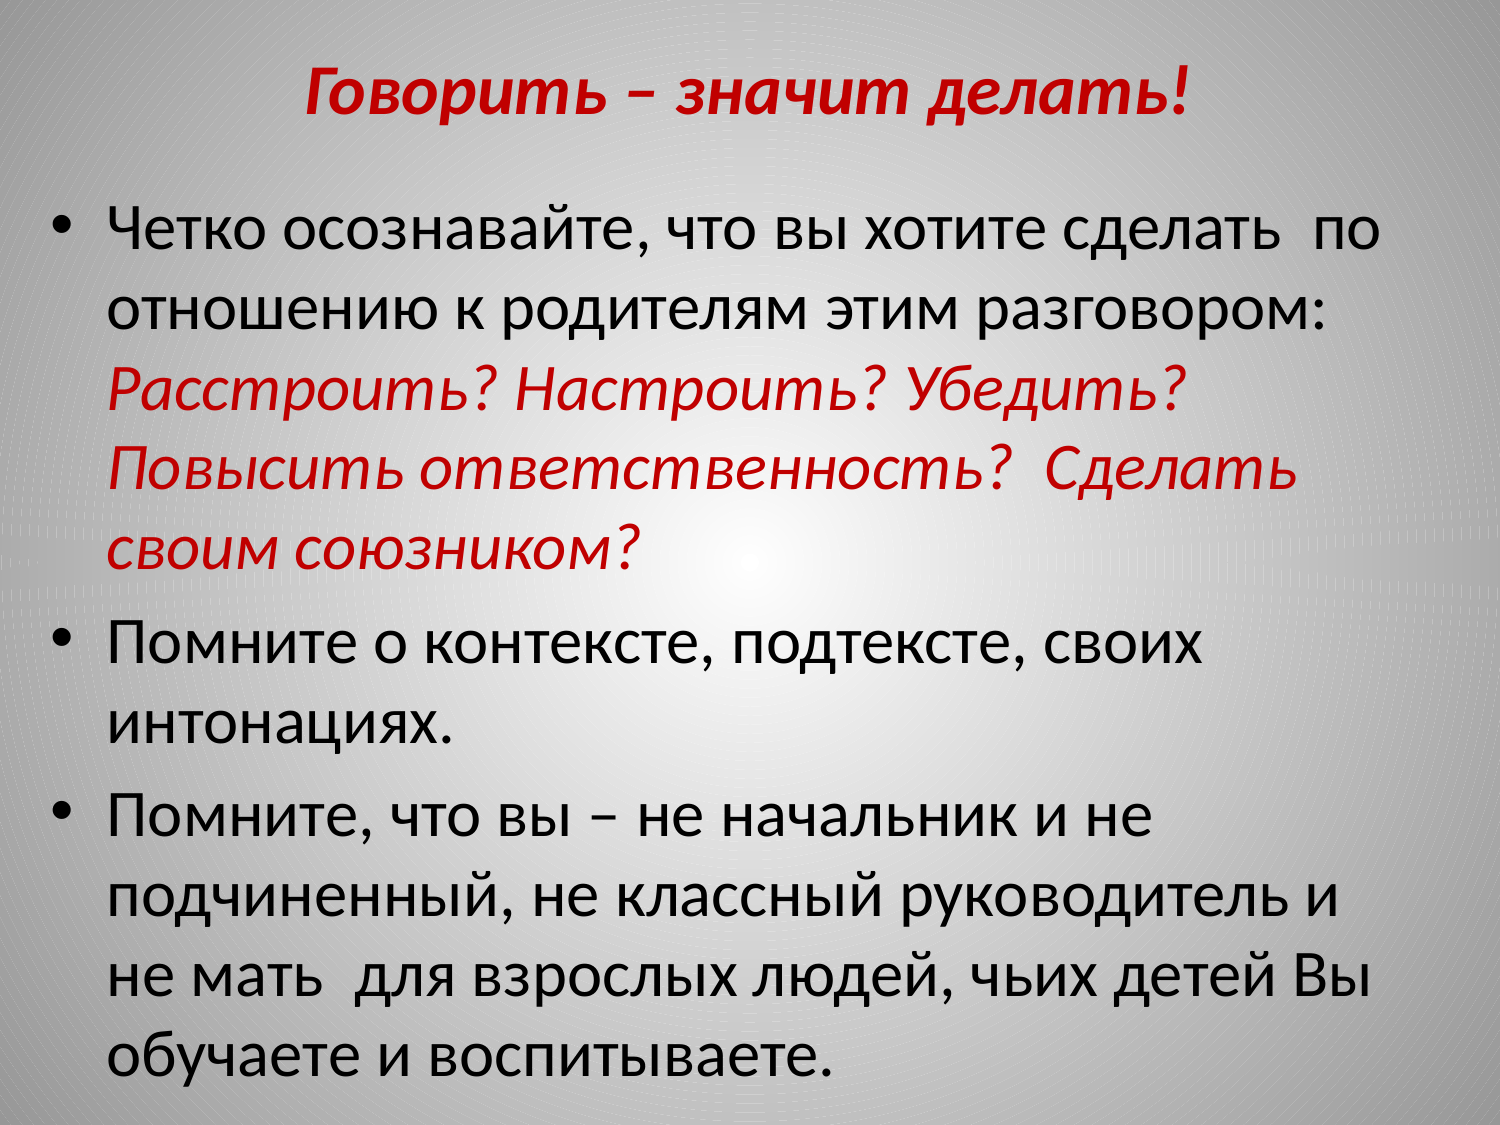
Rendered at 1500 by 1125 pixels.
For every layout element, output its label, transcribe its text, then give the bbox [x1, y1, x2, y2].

list Четко осознавайте, что вы хотите сделать по отношению к родителям этим разговором: Расстроить? Настроить? Убедить? Повысить ответственность? Сделать своим союзником? Помните о контексте, подтексте, своих интонациях. Помните, что вы – не начальник и не подчиненный, не классный руководитель и не мать для взрослых людей, чьих детей Вы обучаете и воспитываете. [35, 175, 1425, 1125]
title Говорить – значит делать! [82, 35, 1432, 223]
